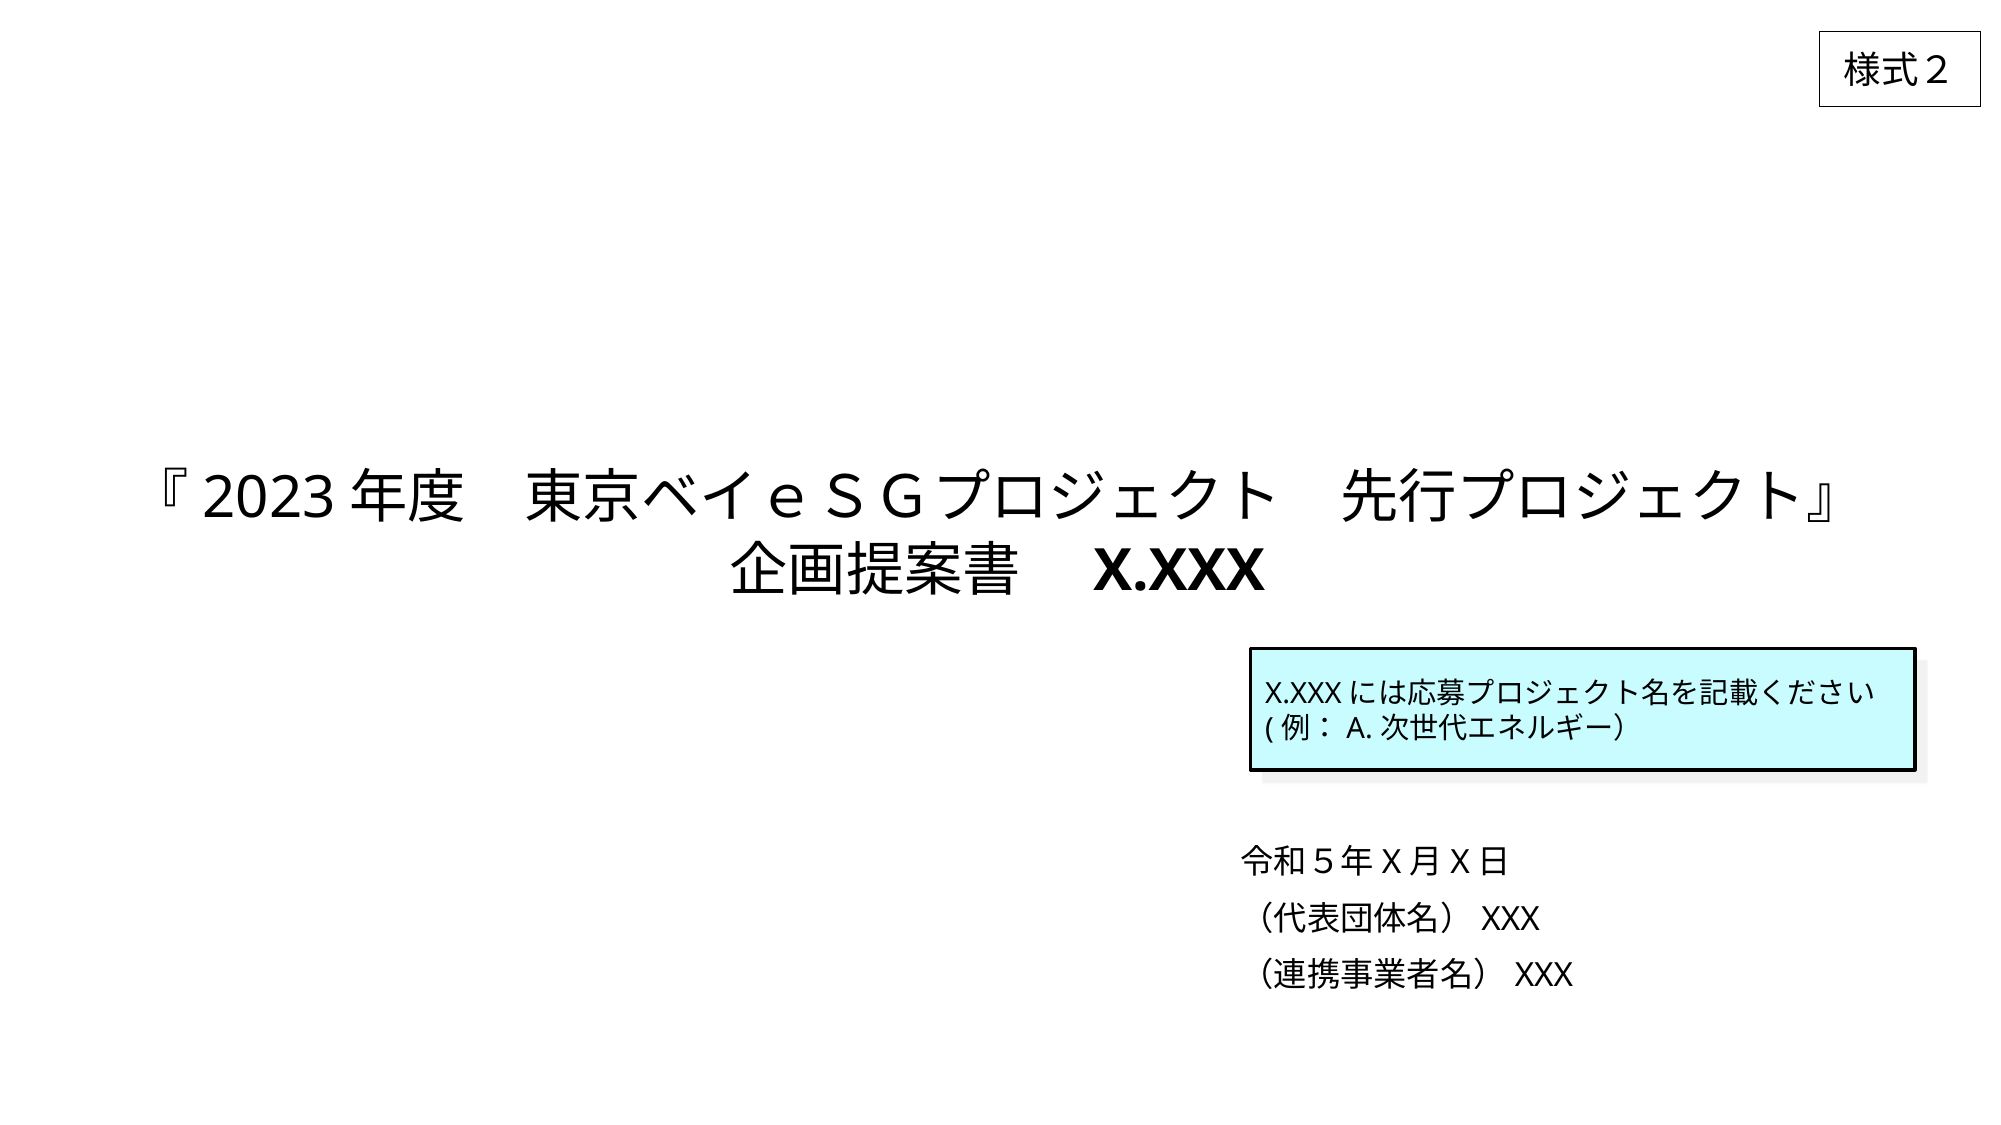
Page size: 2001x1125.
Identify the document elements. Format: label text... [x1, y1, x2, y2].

text_box 様式２ [1819, 31, 1981, 107]
text_box 令和５年X月X日 （代表団体名）XXX （連携事業者名）XXX [1225, 837, 1960, 1011]
text_box 『2023年度 東京ベイｅＳＧプロジェクト 先行プロジェクト』 企画提案書 X.XXX [94, 448, 1900, 609]
text_box X.XXXには応募プロジェクト名を記載ください (例：A.次世代エネルギー） [1250, 648, 1916, 771]
